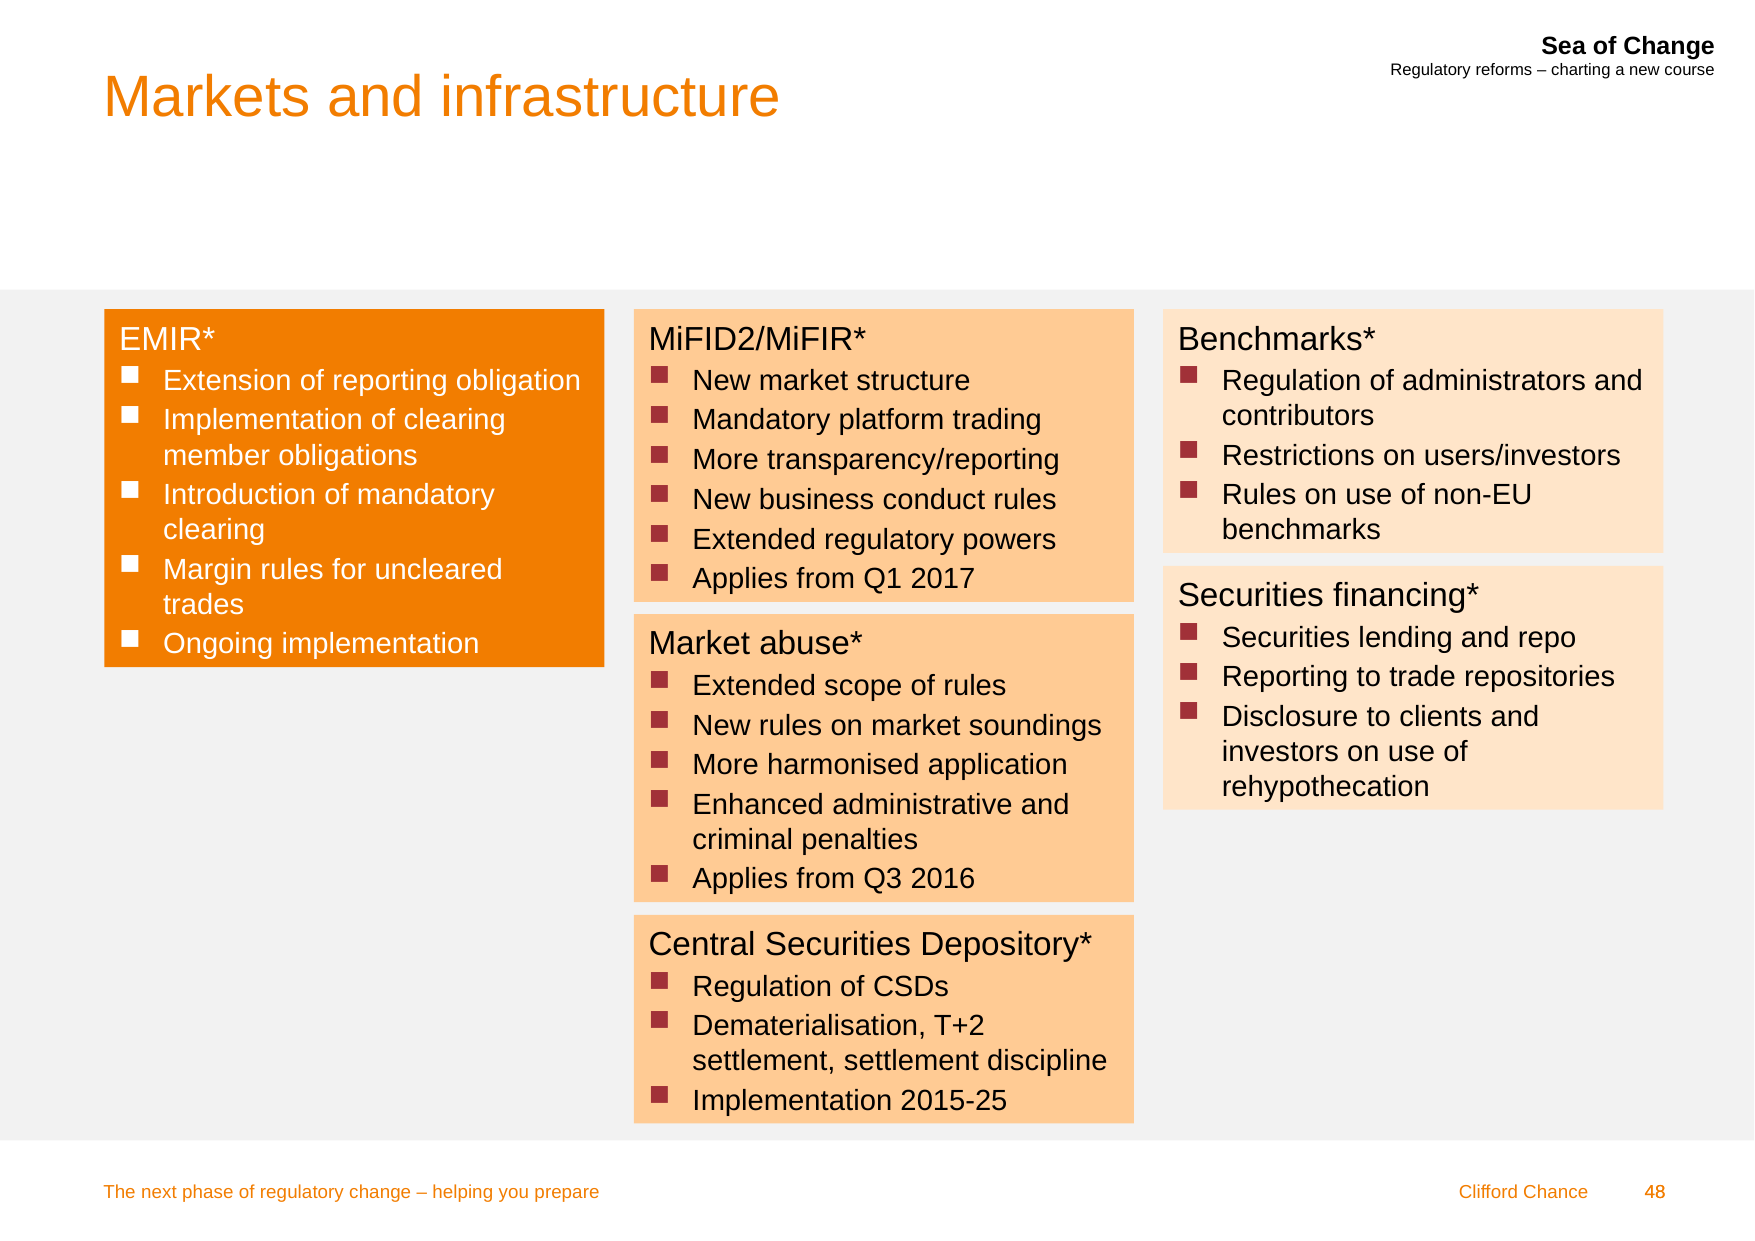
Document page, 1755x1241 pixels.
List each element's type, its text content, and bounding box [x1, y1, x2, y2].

text_box Market abuse* Extended scope of rules New rules on market soundings More harmonised application Enhanced administrative and criminal penalties Applies from Q3 2016 [632, 612, 1136, 904]
text_box EMIR* Extension of reporting obligation Implementation of clearing member obligations Introduction of mandatory clearing Margin rules for uncleared trades Ongoing implementation [102, 307, 607, 669]
text_box 48 [1605, 1164, 1683, 1218]
text_box Benchmarks* Regulation of administrators and contributors Restrictions on users/investors Rules on use of non-EU benchmarks [1161, 307, 1665, 555]
text_box Central Securities Depository* Regulation of CSDs Dematerialisation, T+2 settlement, settlement discipline Implementation 2015-25 [632, 913, 1136, 1126]
footer The next phase of regulatory change – helping you prepare [86, 1164, 1213, 1218]
text_box [0, 288, 1755, 1143]
title Markets and infrastructure [85, 49, 1667, 257]
text_box MiFID2/MiFIR* New market structure Mandatory platform trading More transparency/reporting New business conduct rules Extended regulatory powers Applies from Q1 2017 [632, 307, 1136, 604]
text_box Securities financing* Securities lending and repo Reporting to trade repositories Disclosure to clients and investors on use of rehypothecation [1161, 564, 1665, 812]
